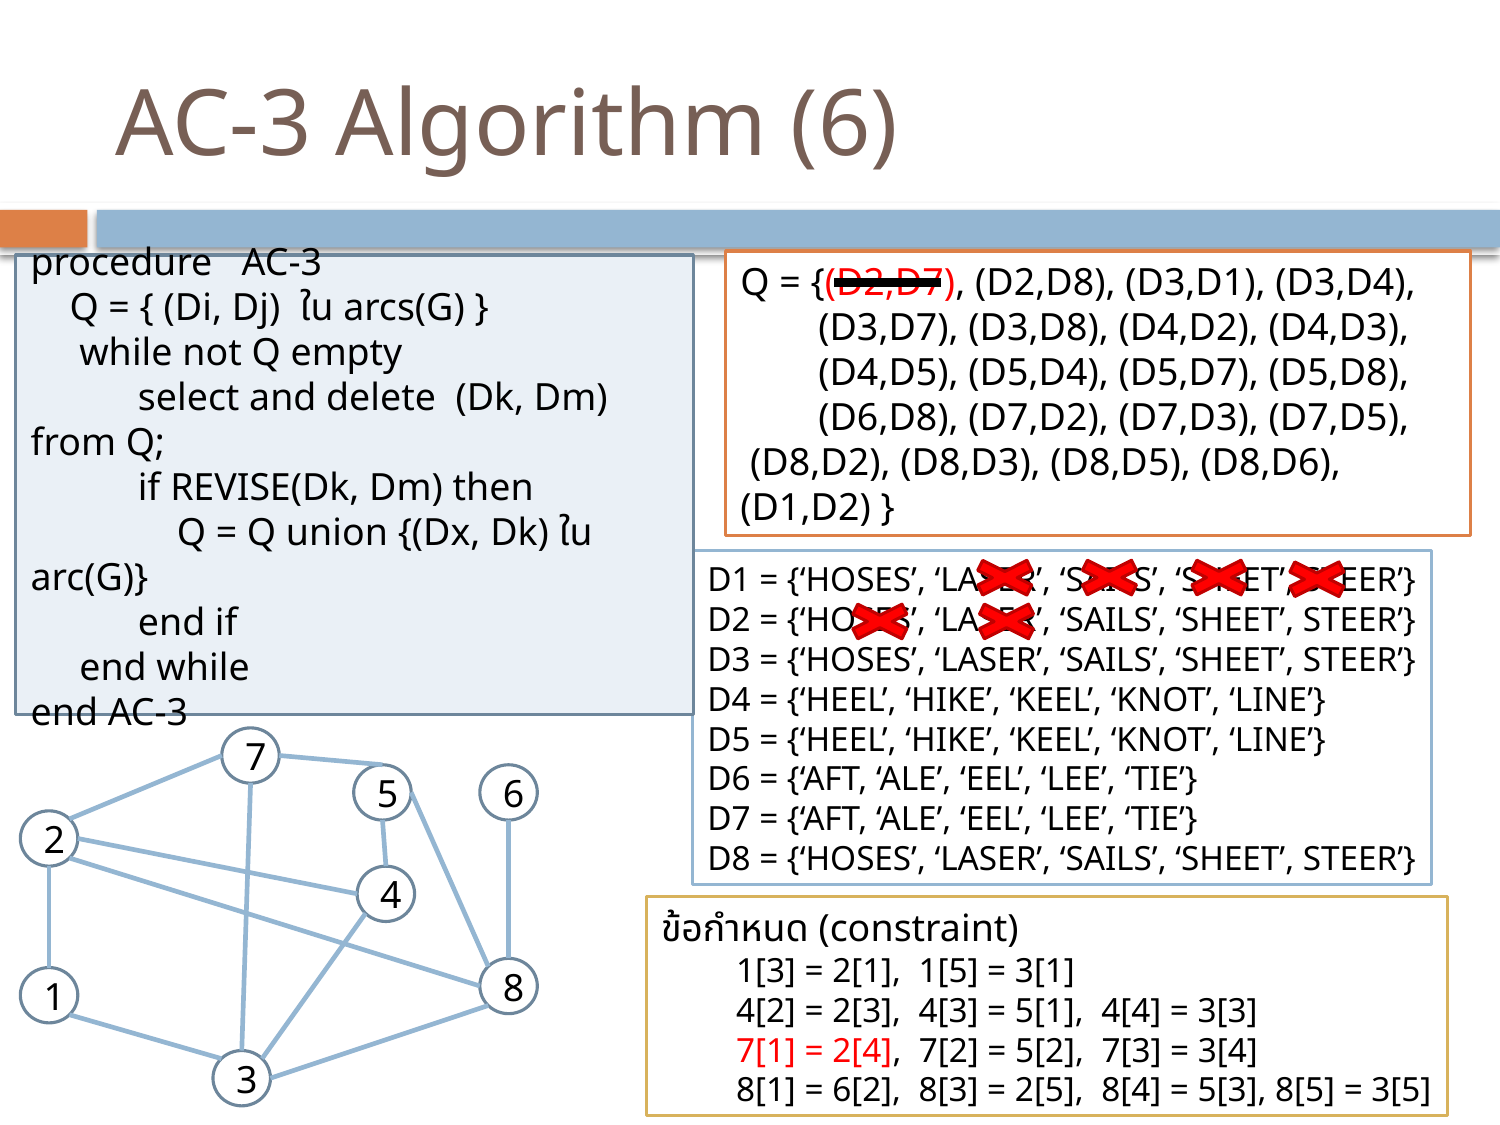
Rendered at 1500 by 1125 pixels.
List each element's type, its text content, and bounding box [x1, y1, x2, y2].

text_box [20, 727, 538, 1107]
text_box [978, 602, 1035, 641]
text_box Q = {(D2,D7), (D2,D8), (D3,D1), (D3,D4), (D3,D7), (D3,D8), (D4,D2), (D4,D3), (D4,D5), (D5,D4), (D5,D7), (D5,D8), (D6,D8), (D7,D2), (D7,D3), (D7,D5), (D8,D2), (D8,D3), (D8,D5), (D8,D6), (D1,D2) } [724, 249, 1472, 537]
text_box procedure AC-3 Q = { (Di, Dj) ใน arcs(G) } while not Q empty select and delete (Dk, Dm) from Q; if REVISE(Dk, Dm) then Q = Q union {(Dx, Dk) ใน arc(G)} end if end while end AC-3 [14, 253, 695, 716]
text_box ข้อกำหนด (constraint) 1[3] = 2[1], 1[5] = 3[1] 4[2] = 2[3], 4[3] = 5[1], 4[4] = 3[3] 7[1] = 2[4], 7[2] = 5[2], 7[3] = 3[4] 8[1] = 6[2], 8[3] = 2[5], 8[4] = 5[3], 8[5] = 3[5] [645, 895, 1449, 1117]
text_box [1190, 558, 1248, 597]
text_box D1 = {‘HOSES’, ‘LASER’, ‘SAILS’, ‘SHEET’, STEER’} D2 = {‘HOSES’, ‘LASER’, ‘SAILS’, ‘SHEET’, STEER’} D3 = {‘HOSES’, ‘LASER’, ‘SAILS’, ‘SHEET’, STEER’} D4 = {‘HEEL’, ‘HIKE’, ‘KEEL’, ‘KNOT’, ‘LINE’} D5 = {‘HEEL’, ‘HIKE’, ‘KEEL’, ‘KNOT’, ‘LINE’} D6 = {‘AFT, ‘ALE’, ‘EEL’, ‘LEE’, ‘TIE’} D7 = {‘AFT, ‘ALE’, ‘EEL’, ‘LEE’, ‘TIE’} D8 = {‘HOSES’, ‘LASER’, ‘SAILS’, ‘SHEET’, STEER’} [691, 549, 1433, 886]
text_box [1081, 558, 1138, 597]
text_box [851, 602, 909, 641]
title AC-3 Algorithm (6) [100, 37, 1439, 201]
text_box [1288, 560, 1346, 599]
text_box [976, 558, 1034, 597]
